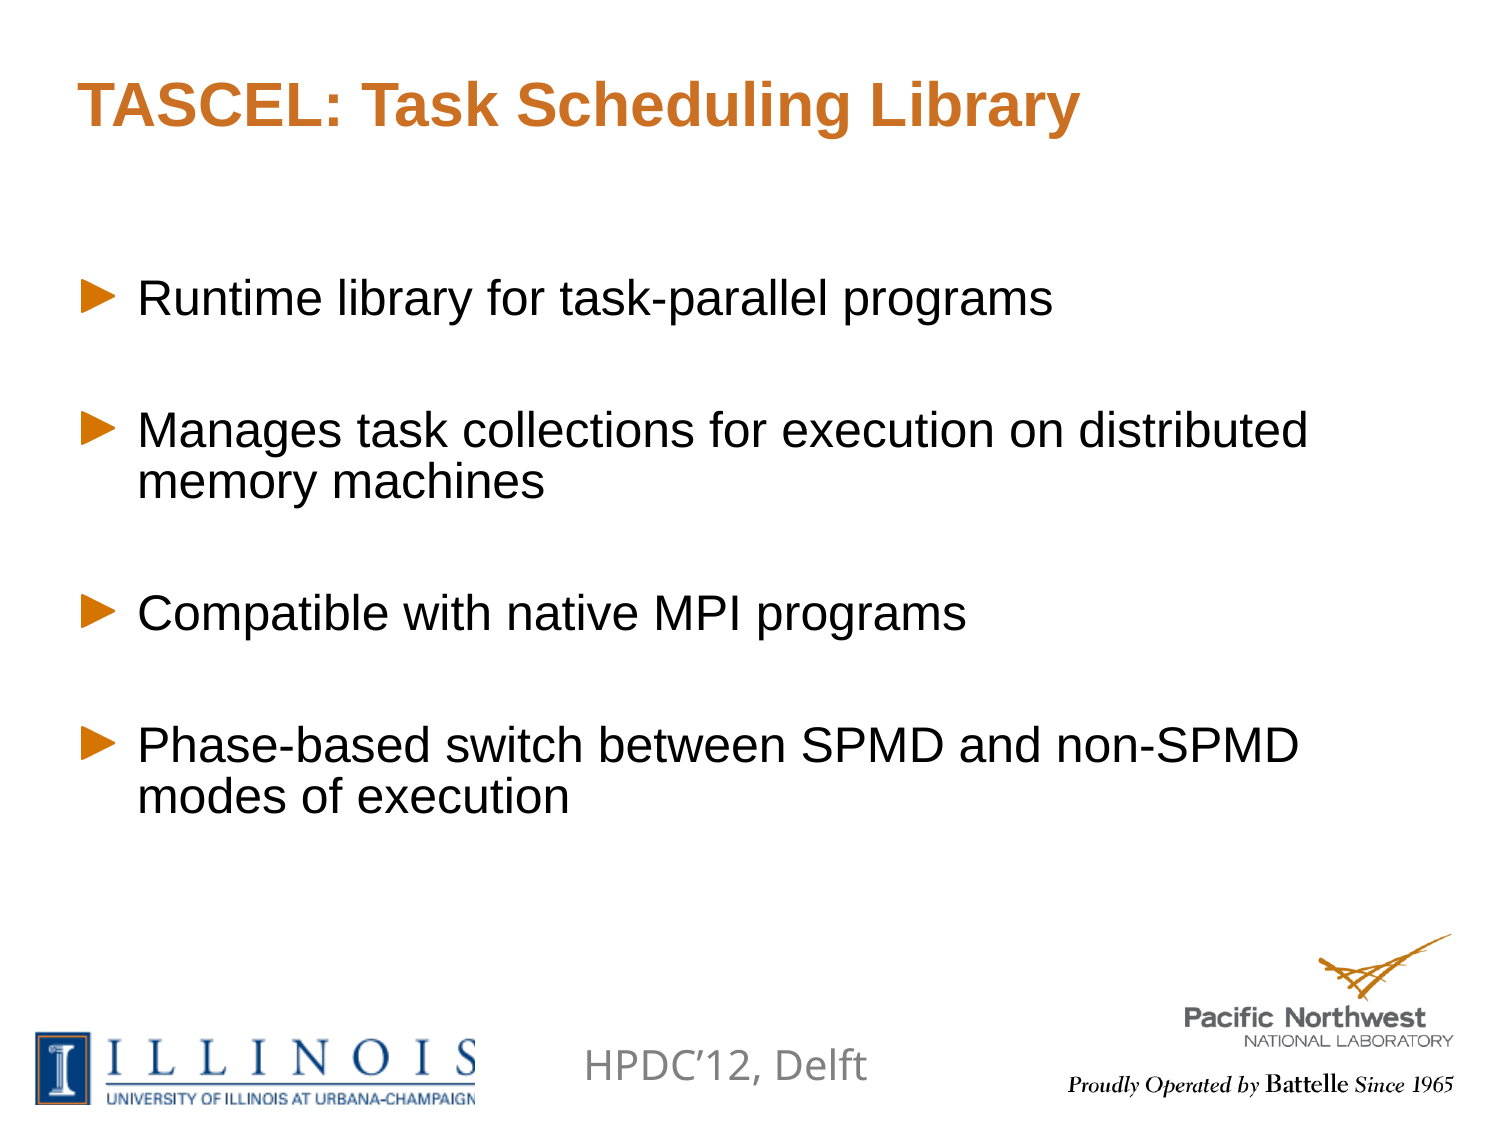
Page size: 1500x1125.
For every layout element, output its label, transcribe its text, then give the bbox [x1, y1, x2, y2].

picture [80, 278, 116, 314]
picture [80, 410, 116, 446]
list Runtime library for task-parallel programs Manages task collections for execution on distributed memory machines Compatible with native MPI programs Phase-based switch between SPMD and non-SPMD modes of execution [80, 274, 1424, 862]
picture [80, 593, 116, 629]
title TASCEL: Task Scheduling Library [77, 75, 1424, 238]
picture [1065, 930, 1500, 1125]
picture [80, 725, 116, 761]
